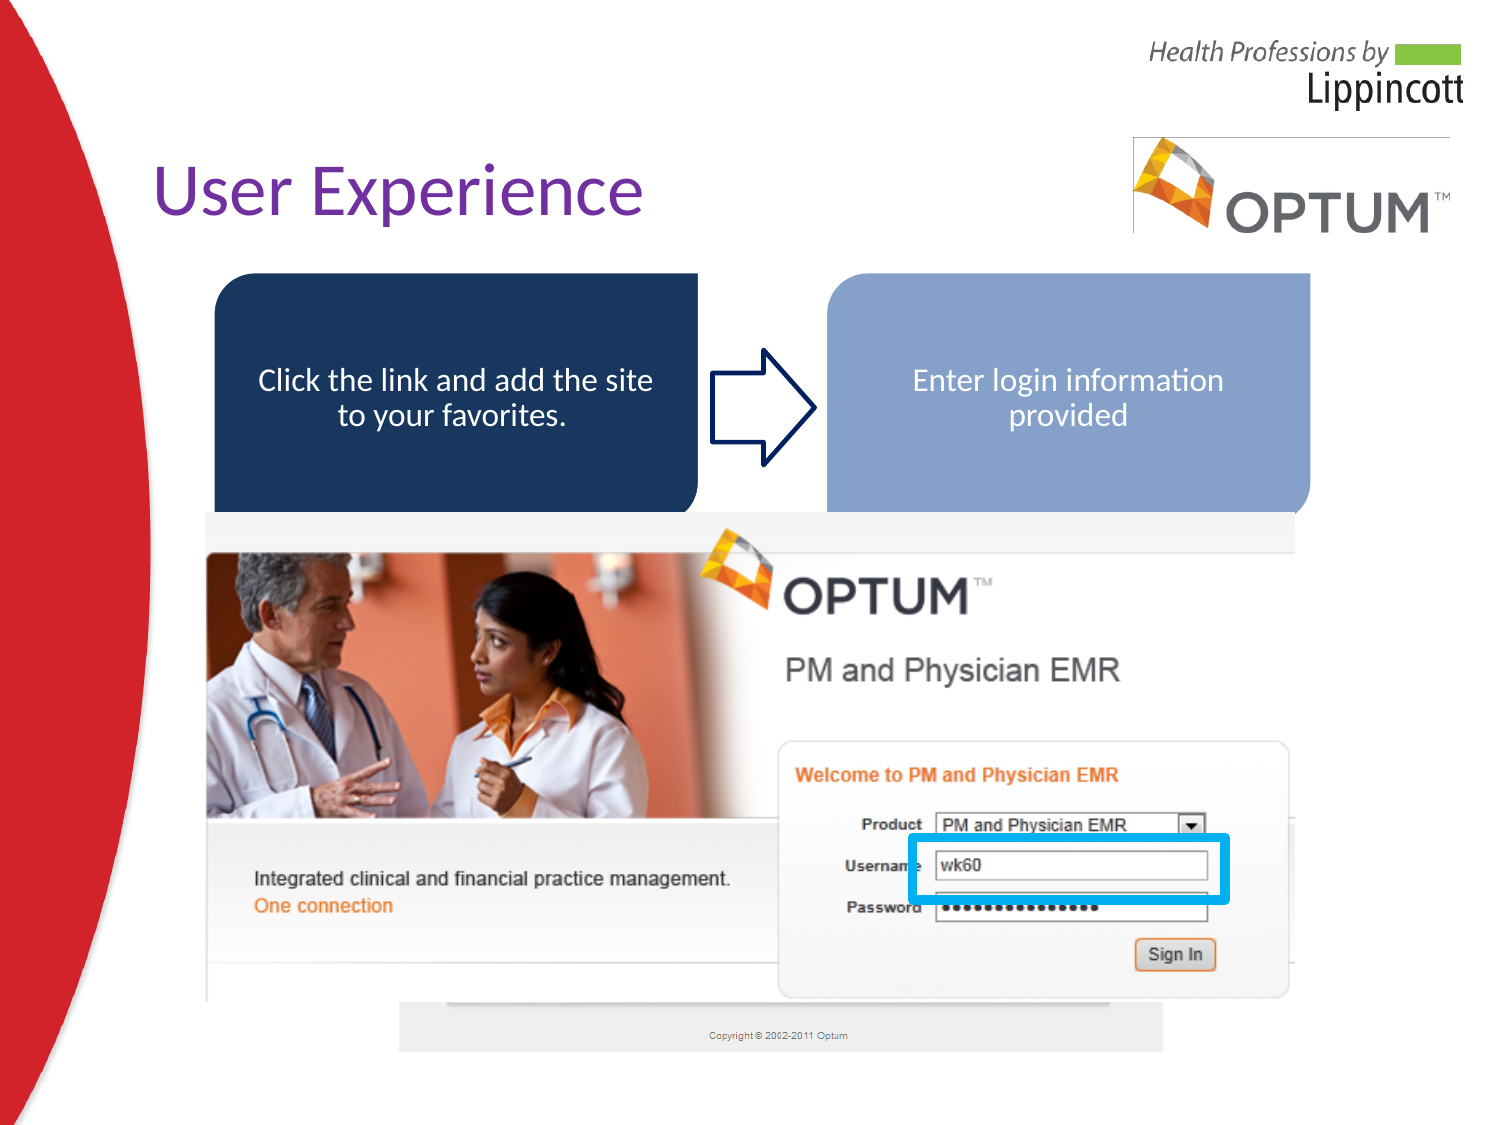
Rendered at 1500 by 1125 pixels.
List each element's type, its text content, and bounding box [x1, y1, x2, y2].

text_box User Experience [137, 125, 1488, 246]
picture [1133, 137, 1451, 233]
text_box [824, 271, 1313, 526]
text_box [712, 349, 815, 466]
picture [0, 0, 157, 1125]
picture [204, 512, 1296, 1052]
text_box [212, 271, 701, 510]
